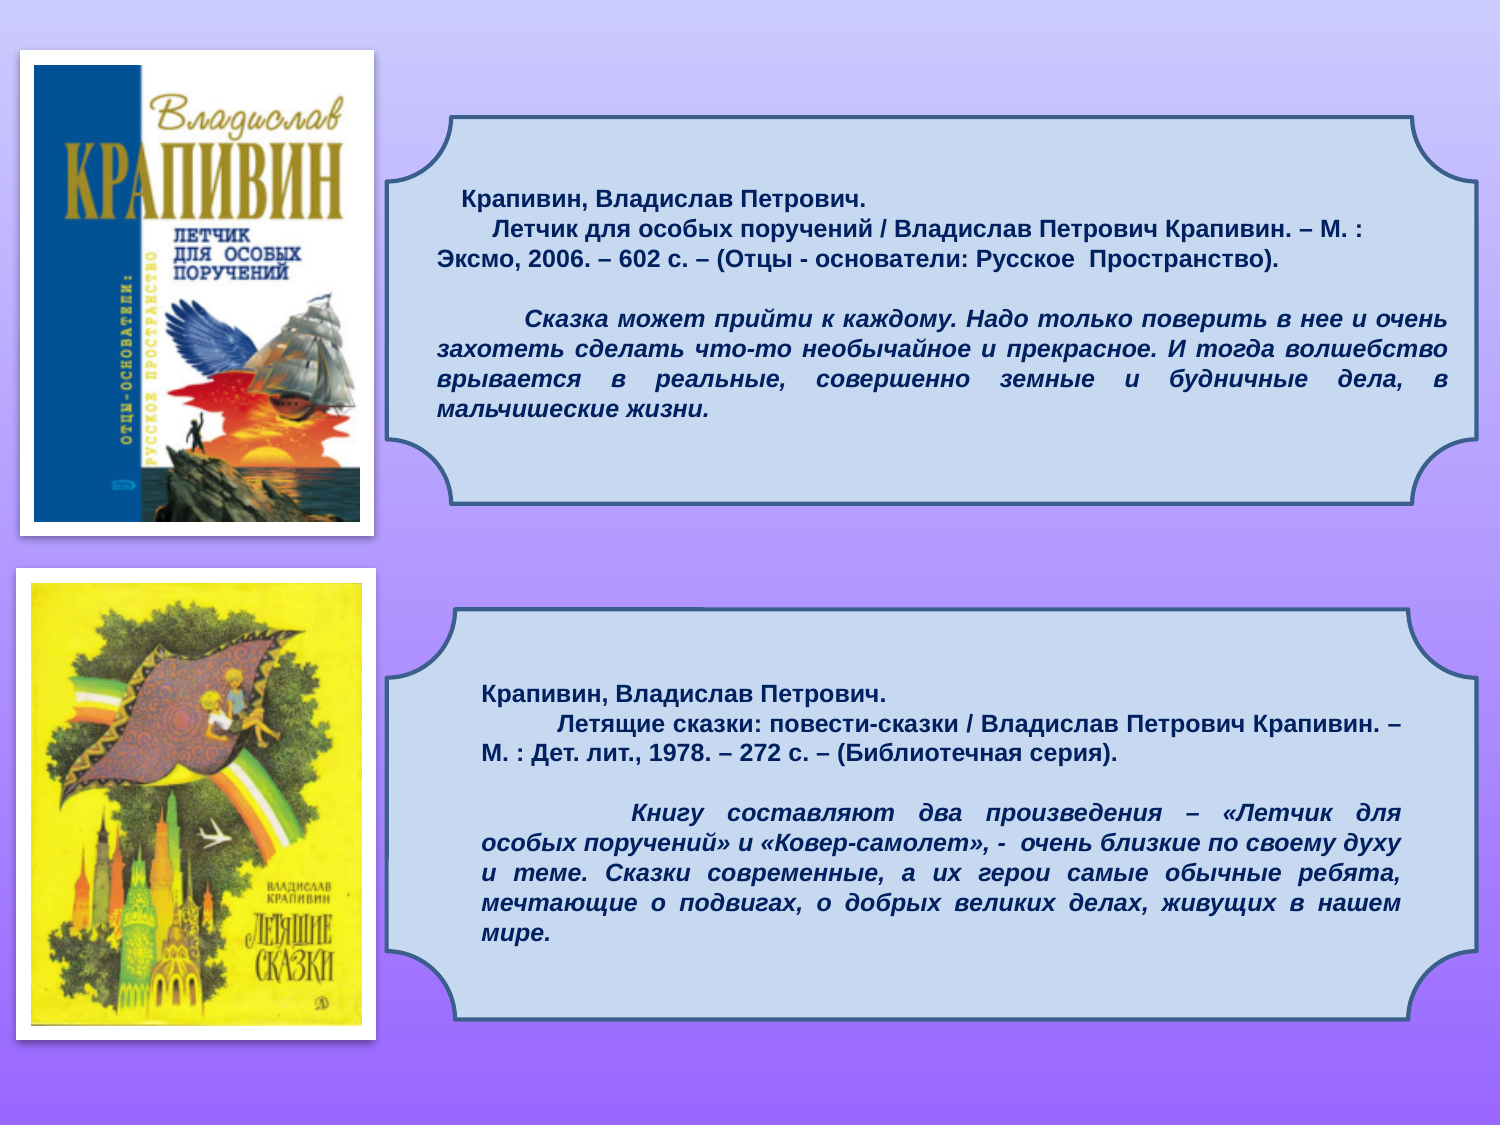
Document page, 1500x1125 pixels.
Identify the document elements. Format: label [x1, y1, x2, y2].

text_box [386, 78, 1477, 505]
text_box [386, 609, 1477, 1020]
picture [30, 582, 362, 1026]
picture [33, 64, 360, 523]
